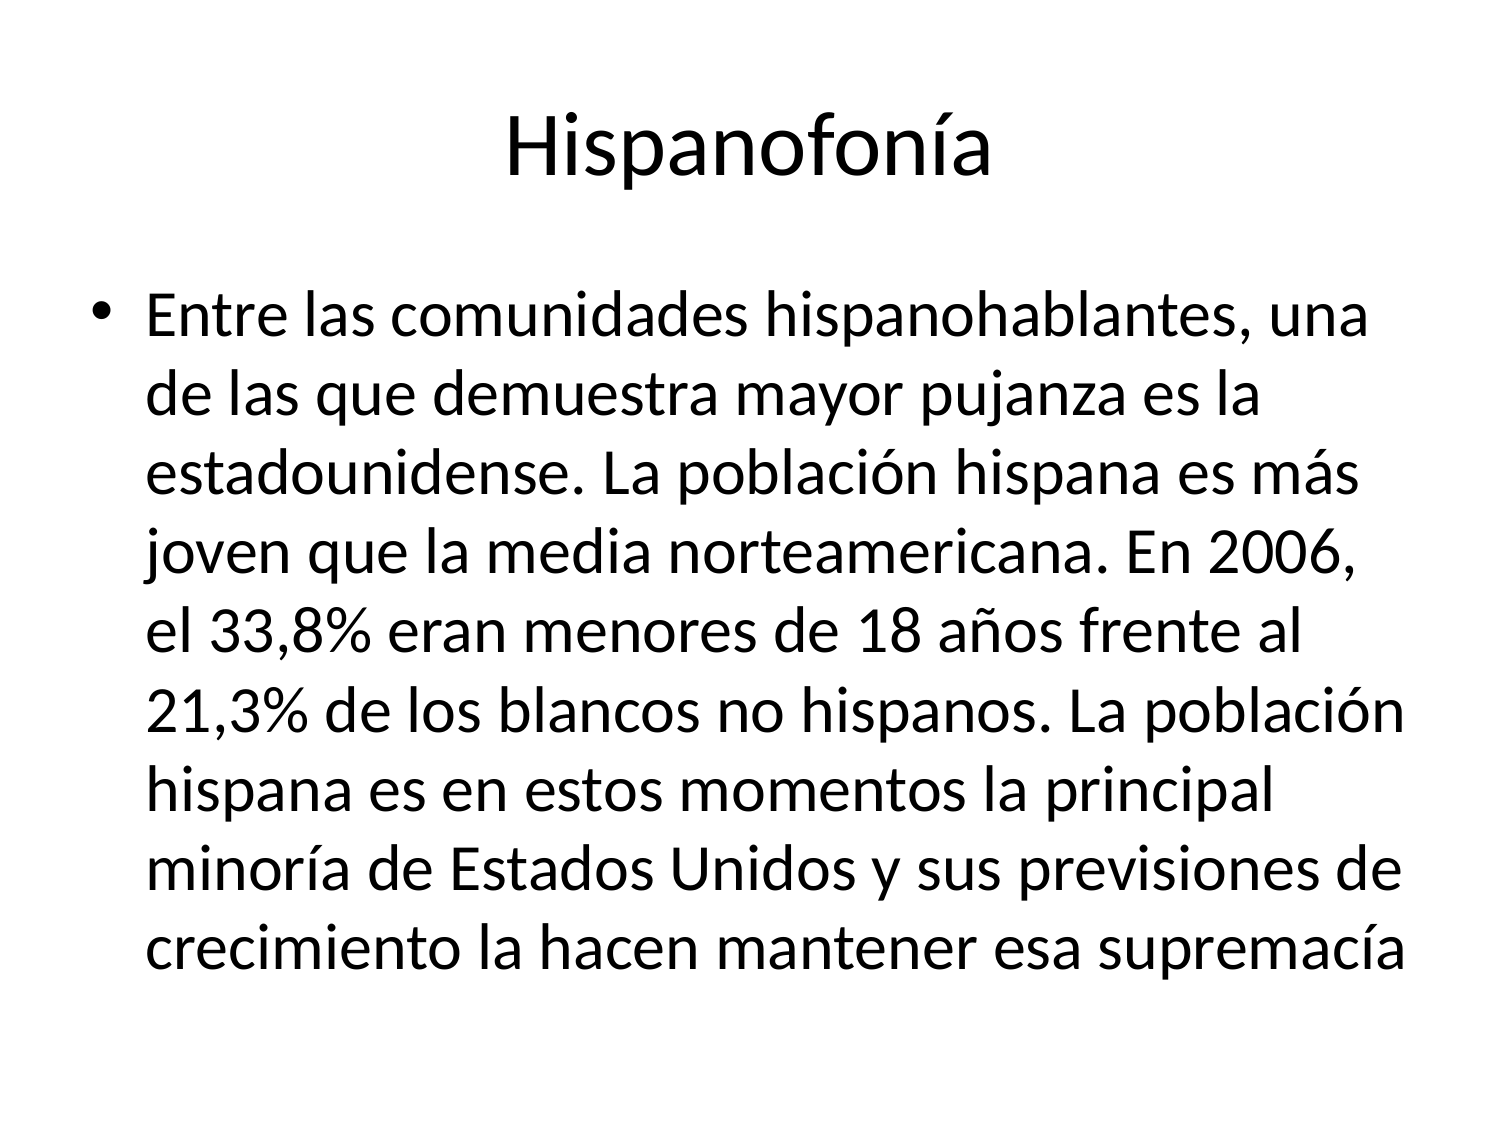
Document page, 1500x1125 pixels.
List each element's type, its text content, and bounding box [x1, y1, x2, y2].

title Hispanofonía [75, 45, 1425, 233]
list Entre las comunidades hispanohablantes, una de las que demuestra mayor pujanza es la estadounidense. La población hispana es más joven que la media norteamericana. En 2006, el 33,8% eran menores de 18 años frente al 21,3% de los blancos no hispanos. La población hispana es en estos momentos la principal minoría de Estados Unidos y sus previsiones de crecimiento la hacen mantener esa supremacía [75, 262, 1425, 1005]
